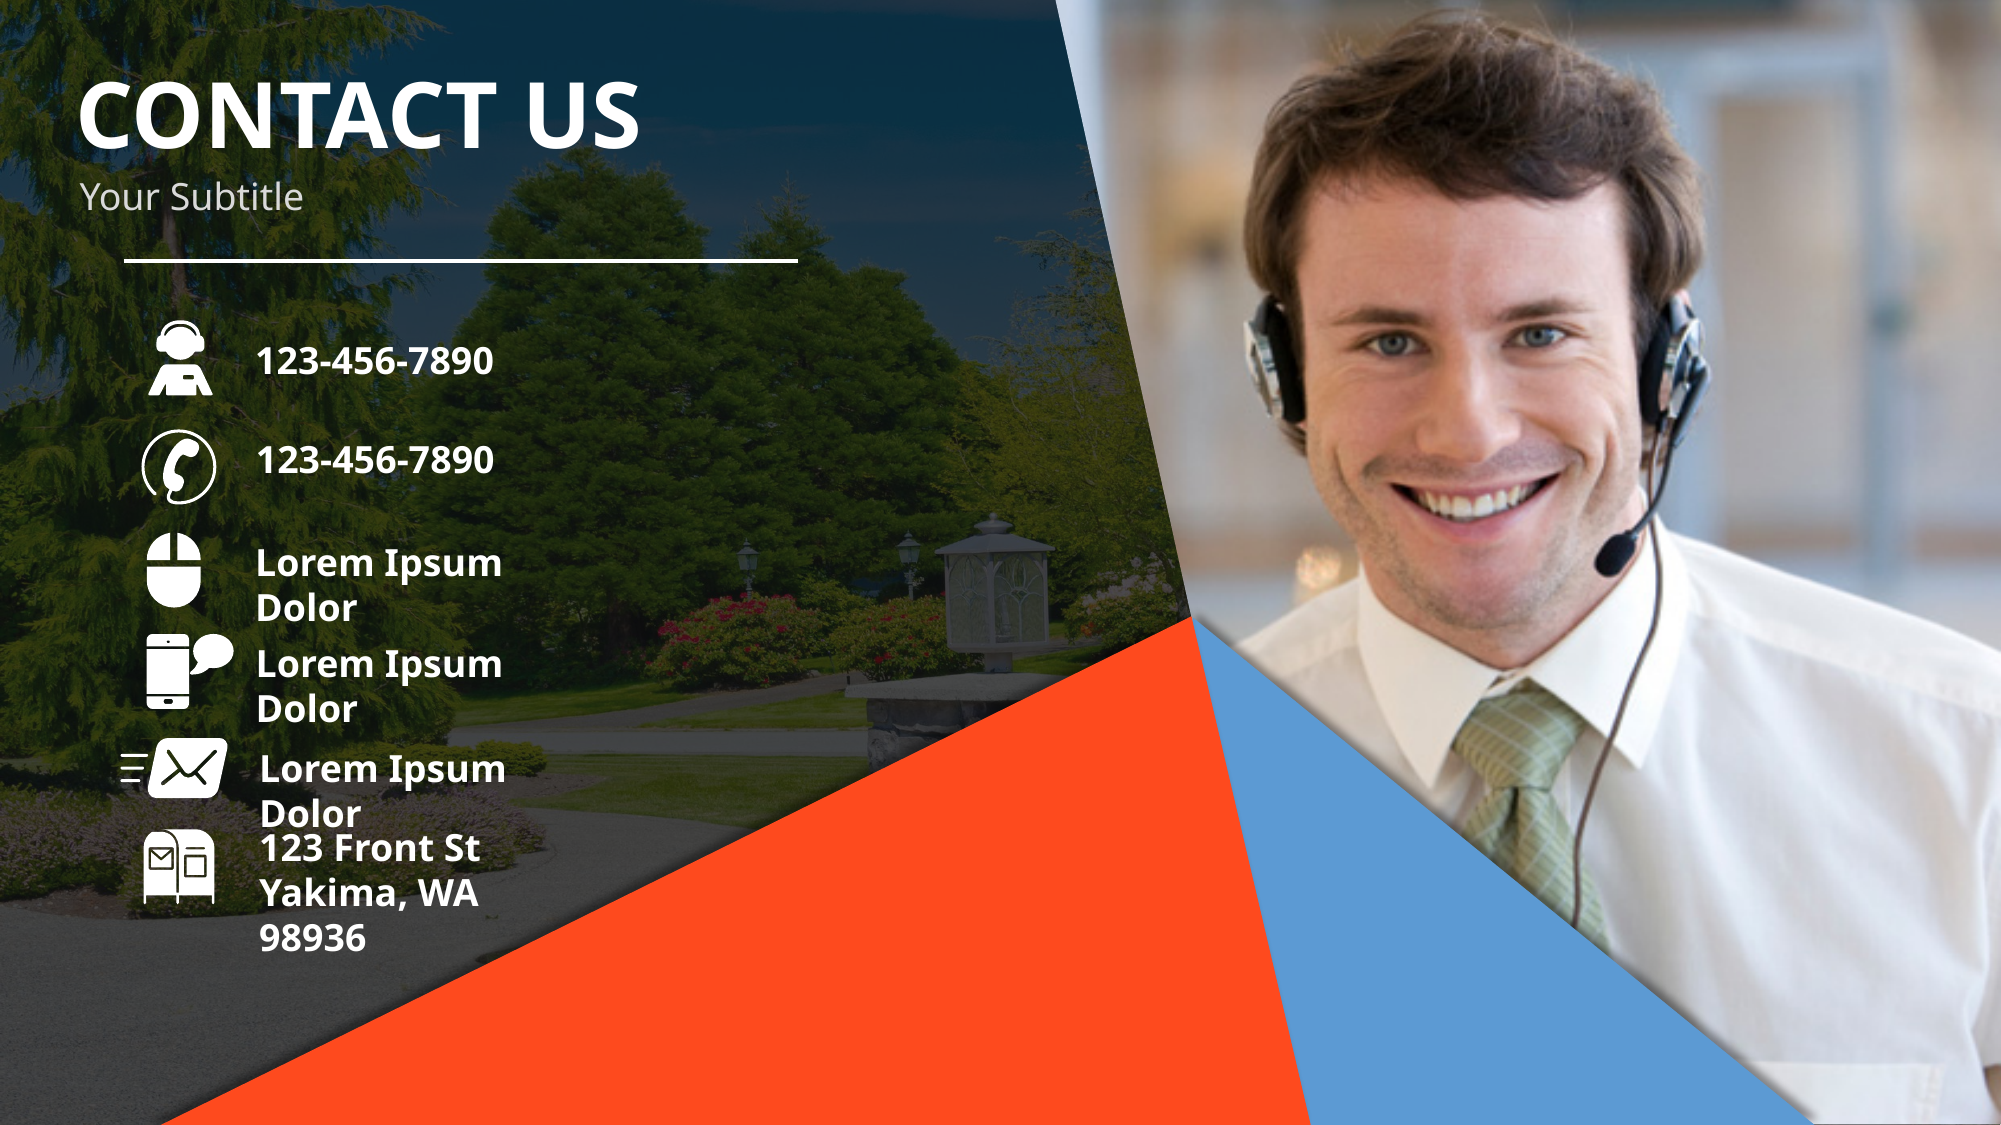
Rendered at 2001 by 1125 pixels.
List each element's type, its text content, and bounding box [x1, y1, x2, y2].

text_box 123 Front St Yakima, WA 98936 [244, 816, 590, 967]
text_box 123-456-7890 [241, 428, 541, 489]
text_box [141, 429, 217, 505]
text_box [146, 532, 171, 561]
text_box 123-456-7890 [240, 329, 541, 390]
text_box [143, 829, 215, 905]
text_box [158, 614, 1312, 1125]
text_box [148, 320, 213, 396]
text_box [146, 633, 234, 709]
text_box Lorem Ipsum Dolor [244, 737, 590, 816]
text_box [120, 737, 228, 798]
text_box [177, 532, 201, 561]
text_box [146, 566, 201, 608]
text_box [1054, 0, 2000, 1125]
text_box Lorem Ipsum Dolor [240, 632, 586, 738]
text_box Lorem Ipsum Dolor [240, 531, 586, 632]
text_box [60, 49, 1020, 227]
text_box [1195, 617, 1817, 1125]
